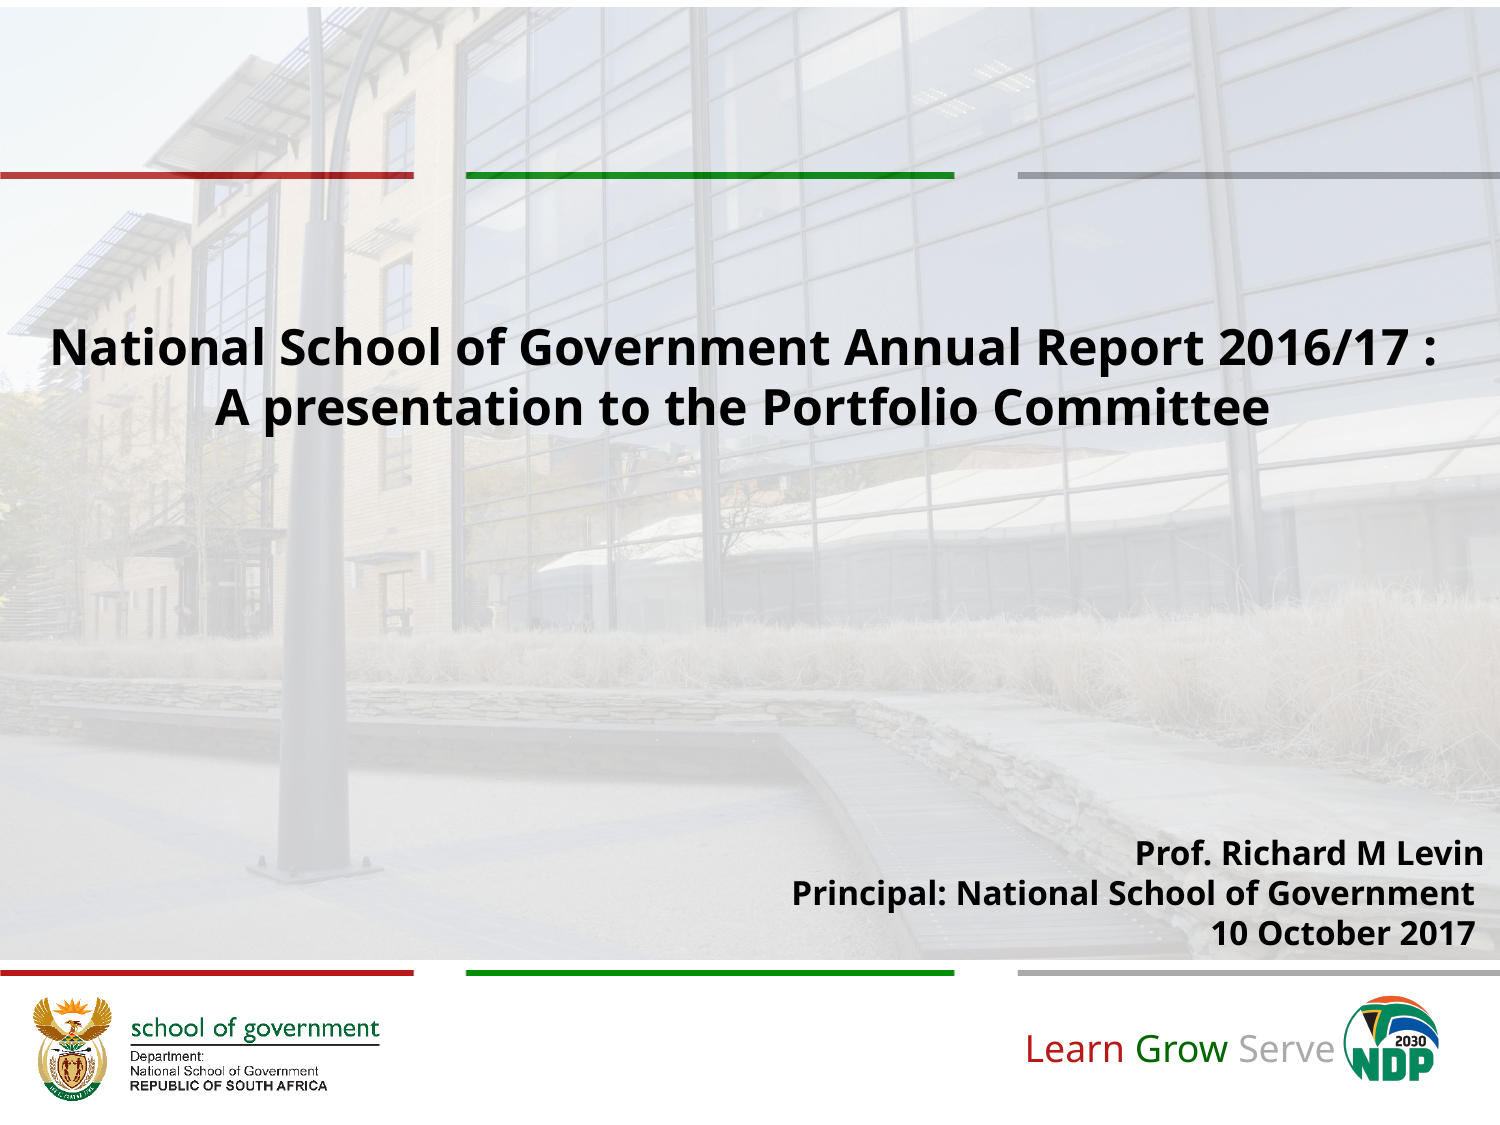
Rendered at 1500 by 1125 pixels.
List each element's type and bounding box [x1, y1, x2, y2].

picture [17, 989, 395, 1106]
text_box [667, 966, 1500, 1125]
picture [0, 6, 1500, 960]
picture [0, 970, 667, 976]
